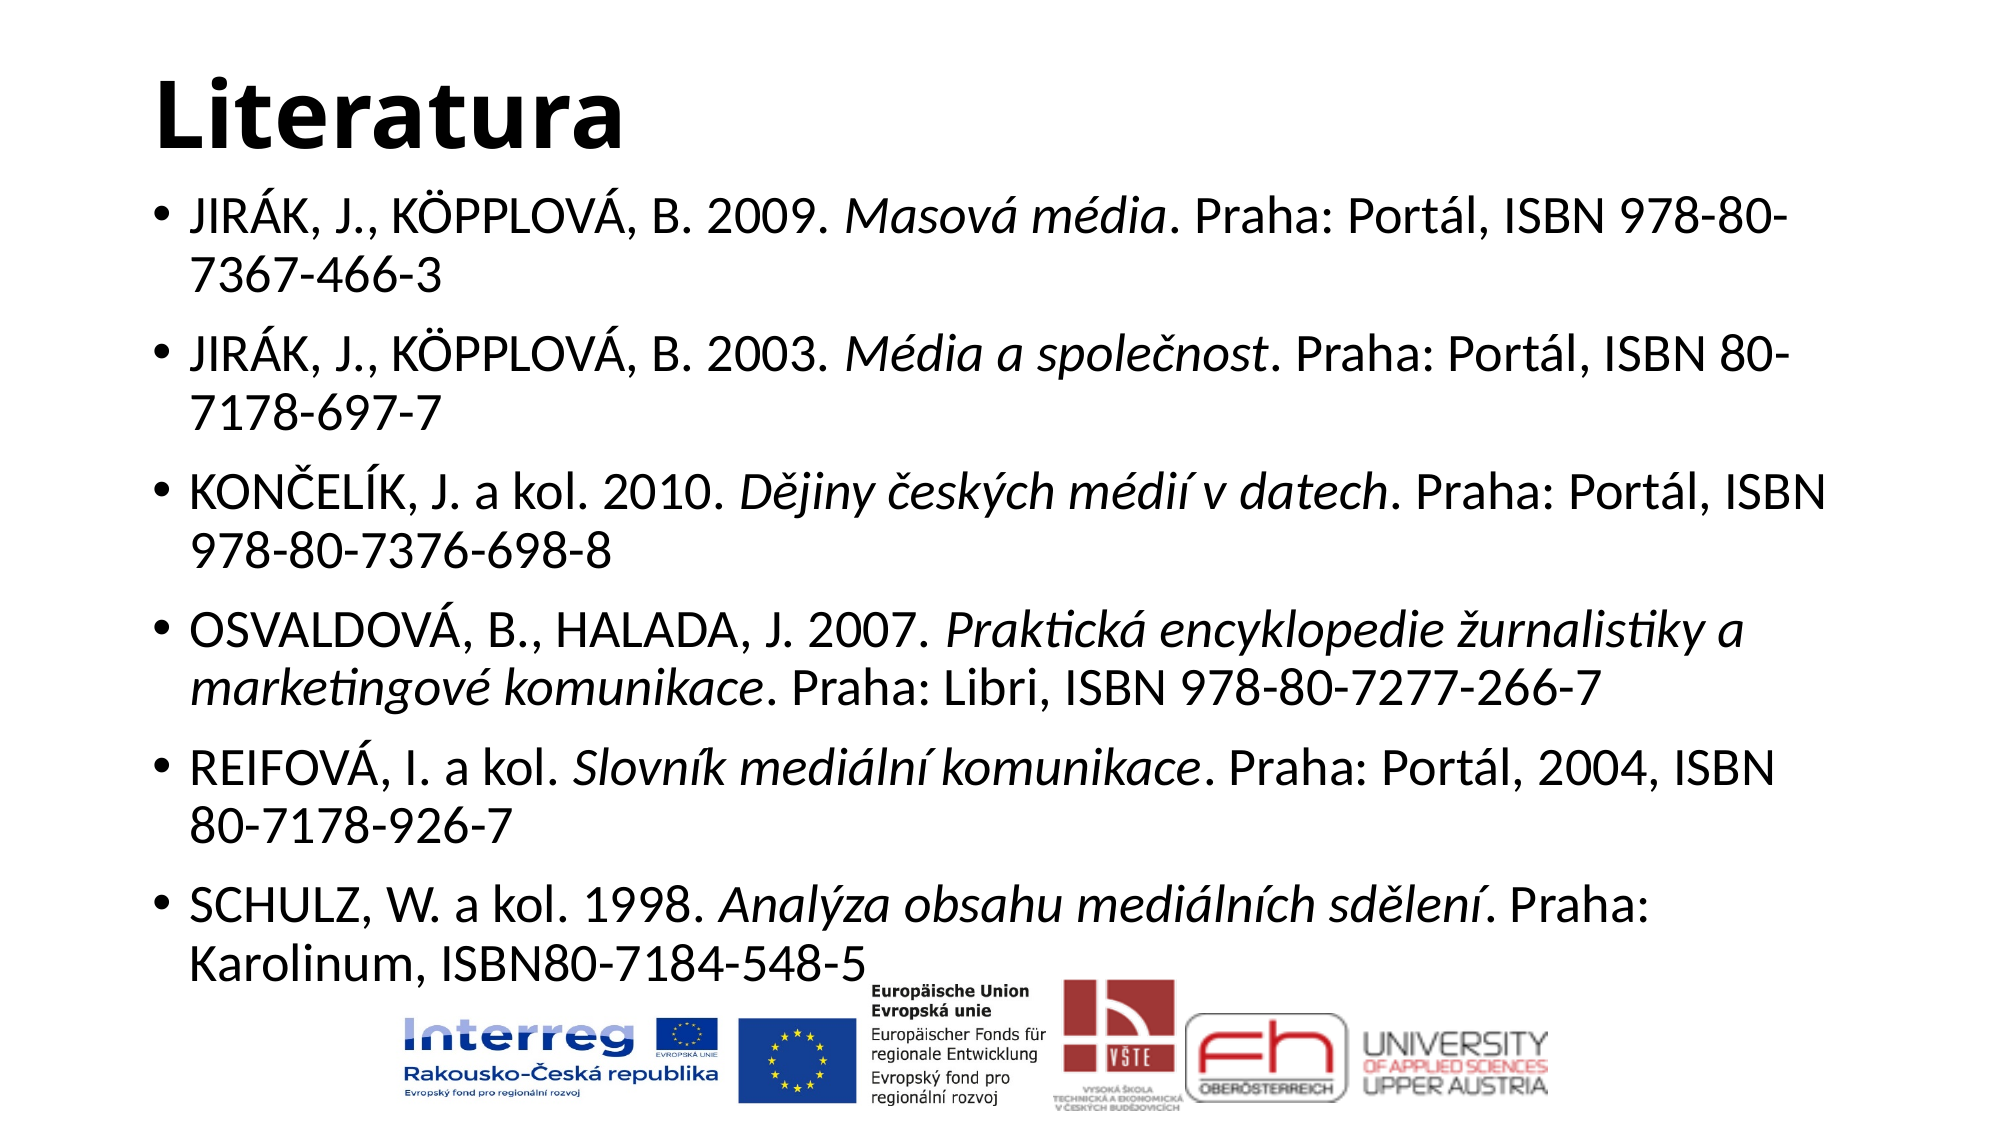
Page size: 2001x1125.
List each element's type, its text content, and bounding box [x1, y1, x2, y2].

list JIRÁK, J., KÖPPLOVÁ, B. 2009. Masová média. Praha: Portál, ISBN 978-80-7367-466-3 JIRÁK, J., KÖPPLOVÁ, B. 2003. Média a společnost. Praha: Portál, ISBN 80-7178-697-7 KONČELÍK, J. a kol. 2010. Dějiny českých médií v datech. Praha: Portál, ISBN 978-80-7376-698-8 OSVALDOVÁ, B., HALADA, J. 2007. Praktická encyklopedie žurnalistiky a marketingové komunikace. Praha: Libri, ISBN 978-80-7277-266-7 REIFOVÁ, I. a kol. Slovník mediální komunikace. Praha: Portál, 2004, ISBN 80-7178-926-7 SCHULZ, W. a kol. 1998. Analýza obsahu mediálních sdělení. Praha: Karolinum, ISBN80-7184-548-5 [137, 179, 1863, 1014]
picture [1185, 1013, 1548, 1103]
picture [1053, 979, 1184, 1111]
picture [374, 984, 1046, 1125]
title Literatura [137, 59, 1863, 179]
